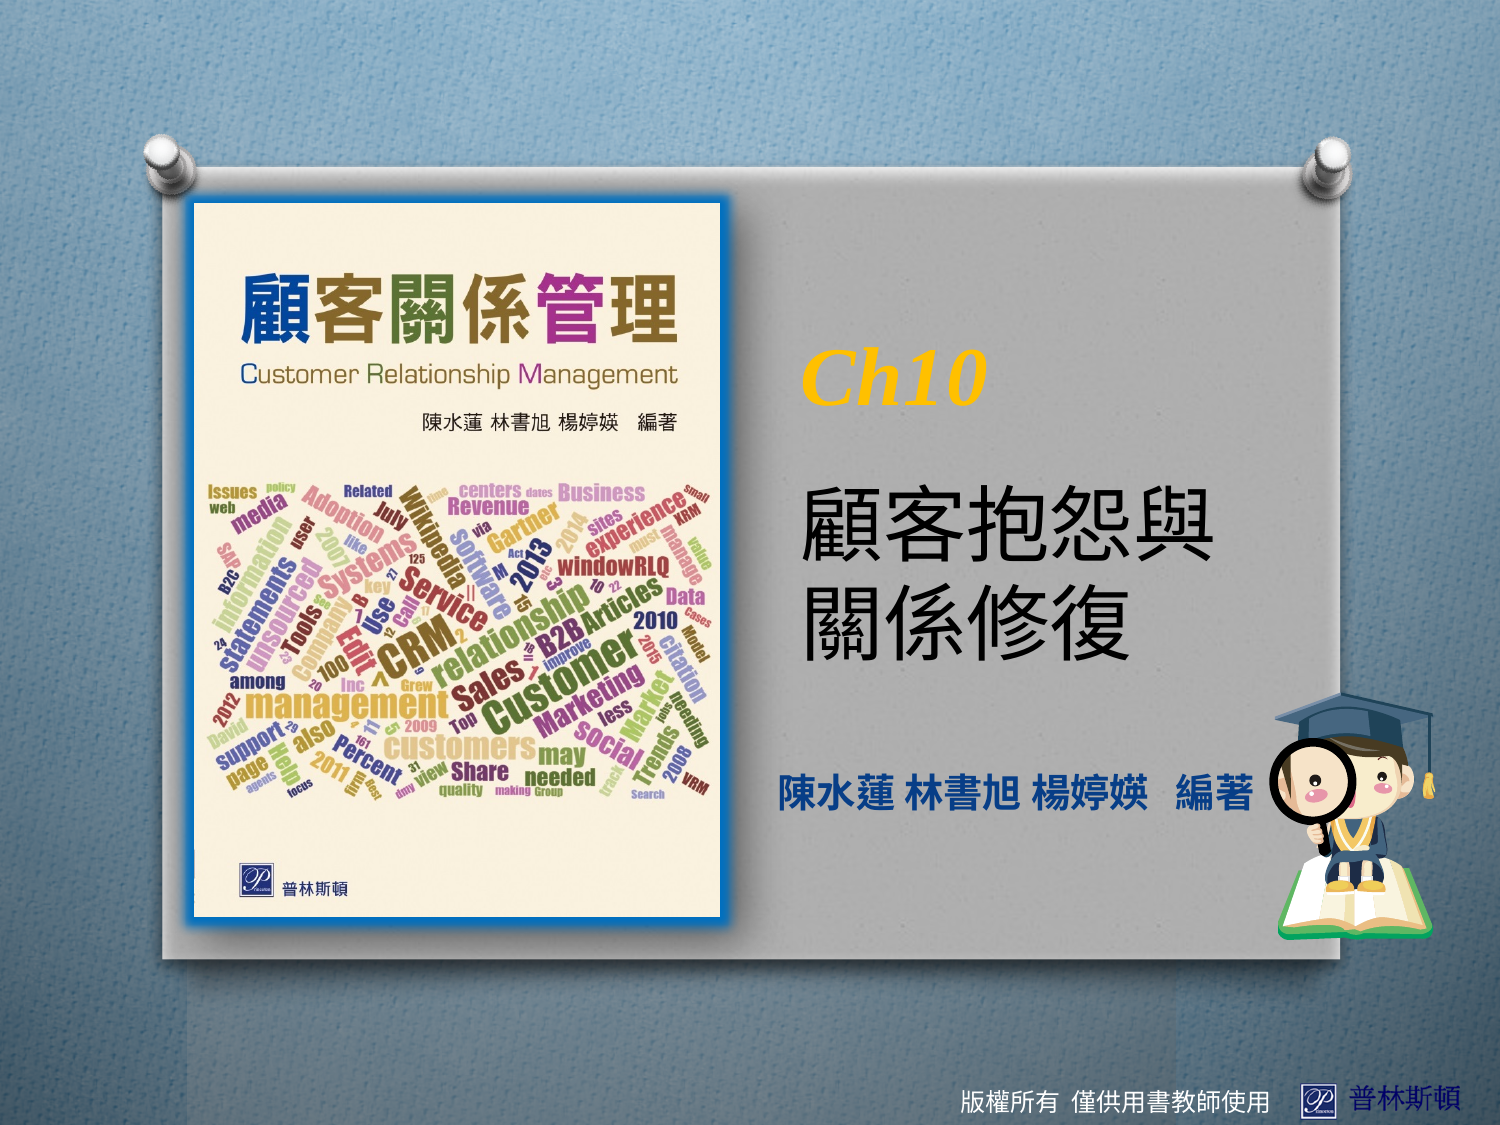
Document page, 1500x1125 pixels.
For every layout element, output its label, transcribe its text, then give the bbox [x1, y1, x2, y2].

picture [1269, 692, 1436, 941]
picture [112, 100, 235, 219]
picture [1274, 109, 1396, 230]
text_box Ch10 顧客抱怨與 關係修復 [785, 314, 1388, 680]
picture [1300, 1071, 1482, 1125]
picture [194, 203, 720, 917]
subtitle 陳水蓮 林書旭 楊婷媖 編著 [778, 751, 1264, 880]
